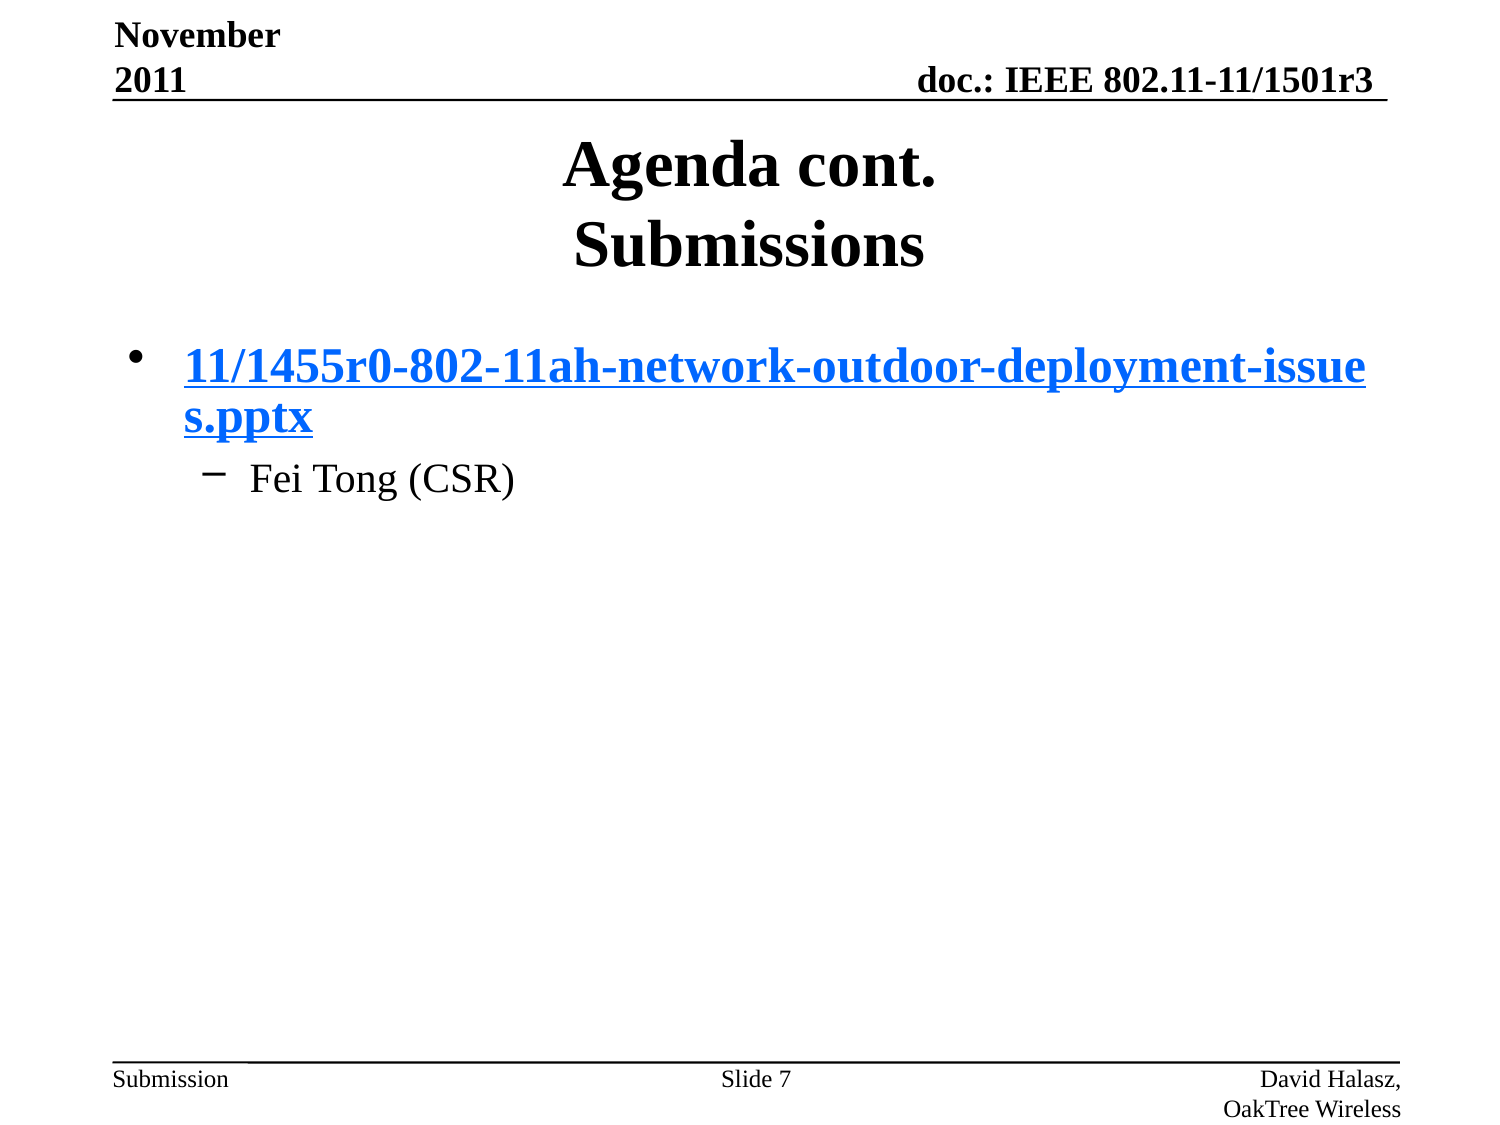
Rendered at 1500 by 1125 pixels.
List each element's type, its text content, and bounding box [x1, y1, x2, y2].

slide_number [114, 54, 333, 101]
list 11/1455r0-802-11ah-network-outdoor-deployment-issues.pptx Fei Tong (CSR) [112, 324, 1388, 1001]
footer David Halasz, OakTree Wireless [1185, 1061, 1402, 1093]
title Agenda cont. Submissions [112, 112, 1388, 288]
slide_number Slide 7 [712, 1061, 800, 1093]
